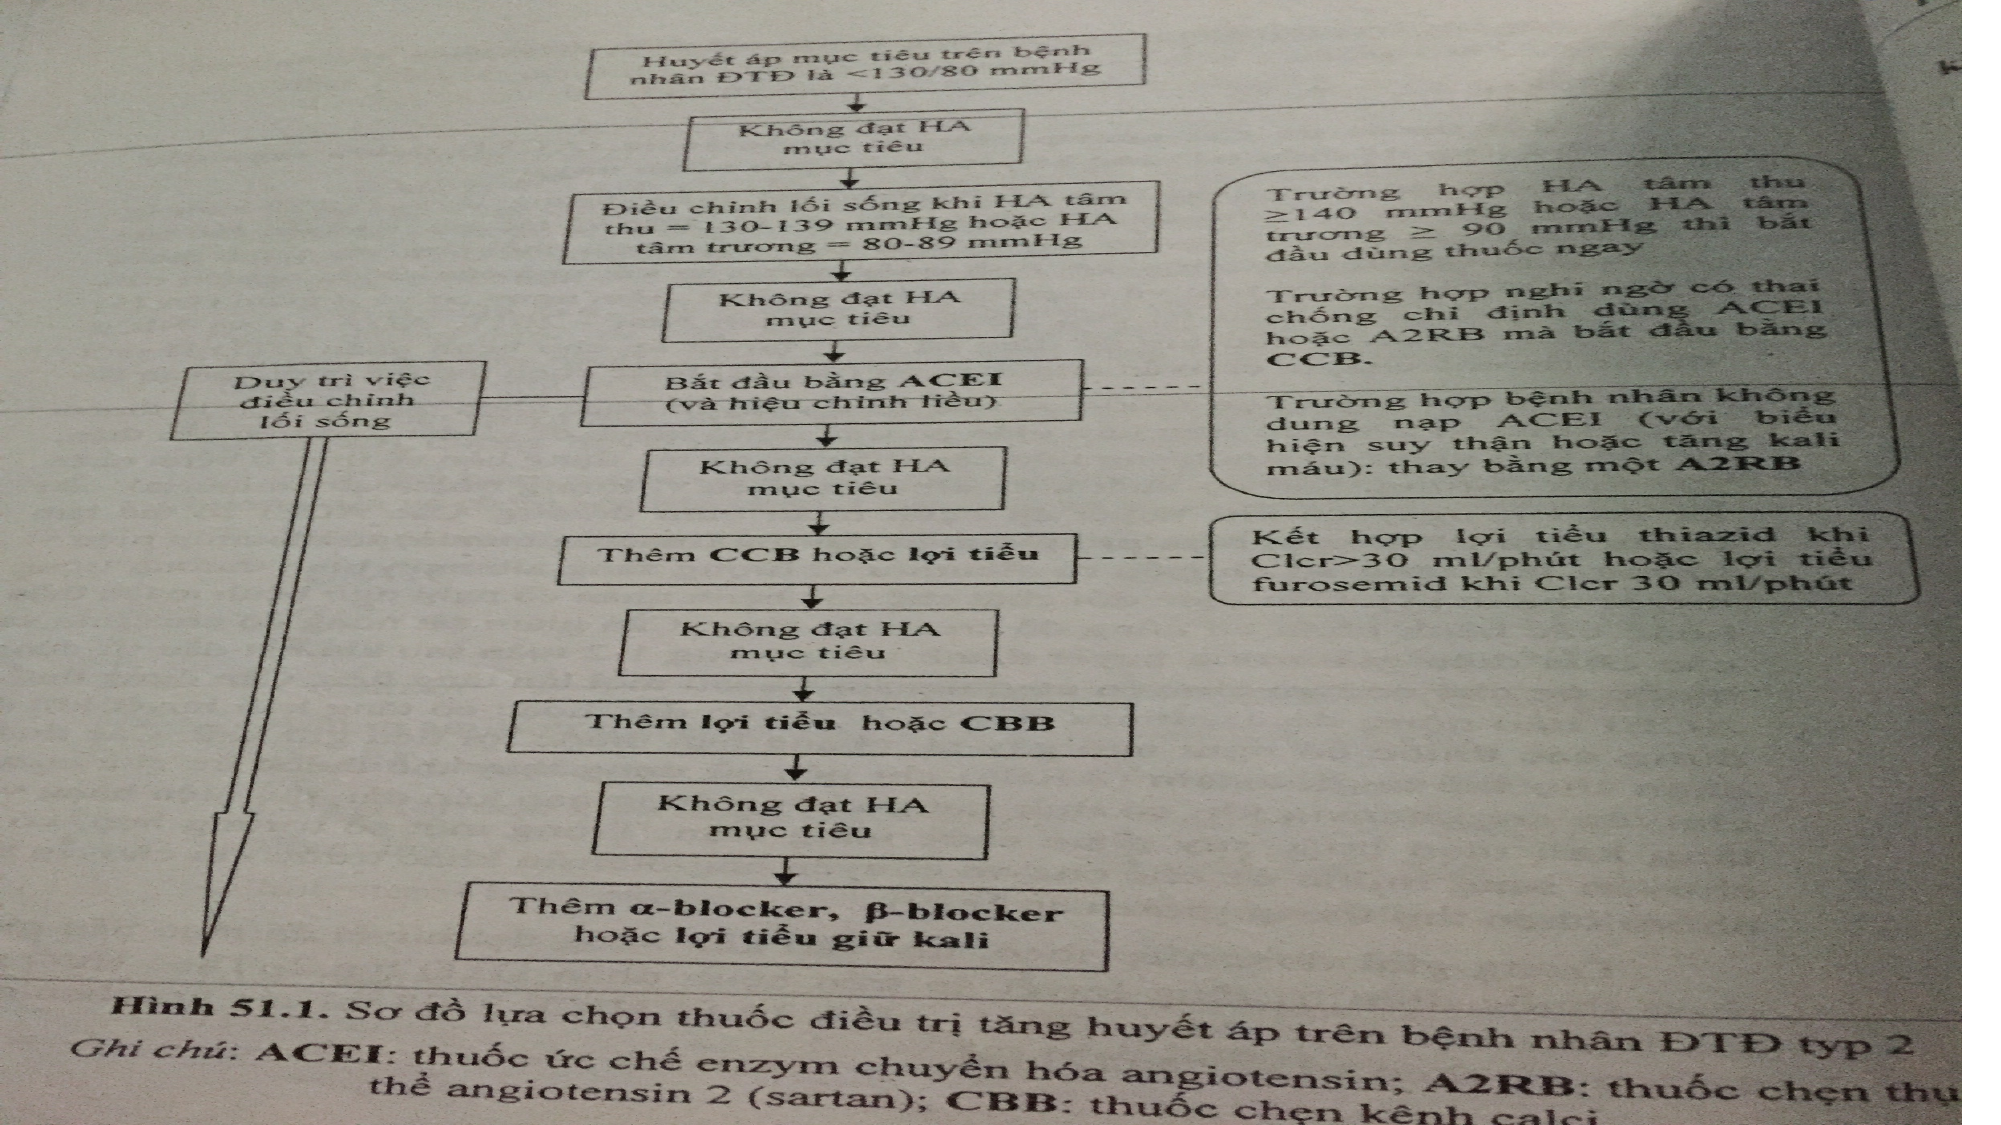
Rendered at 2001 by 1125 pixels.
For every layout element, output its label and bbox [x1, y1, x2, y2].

list [0, 0, 1962, 1125]
